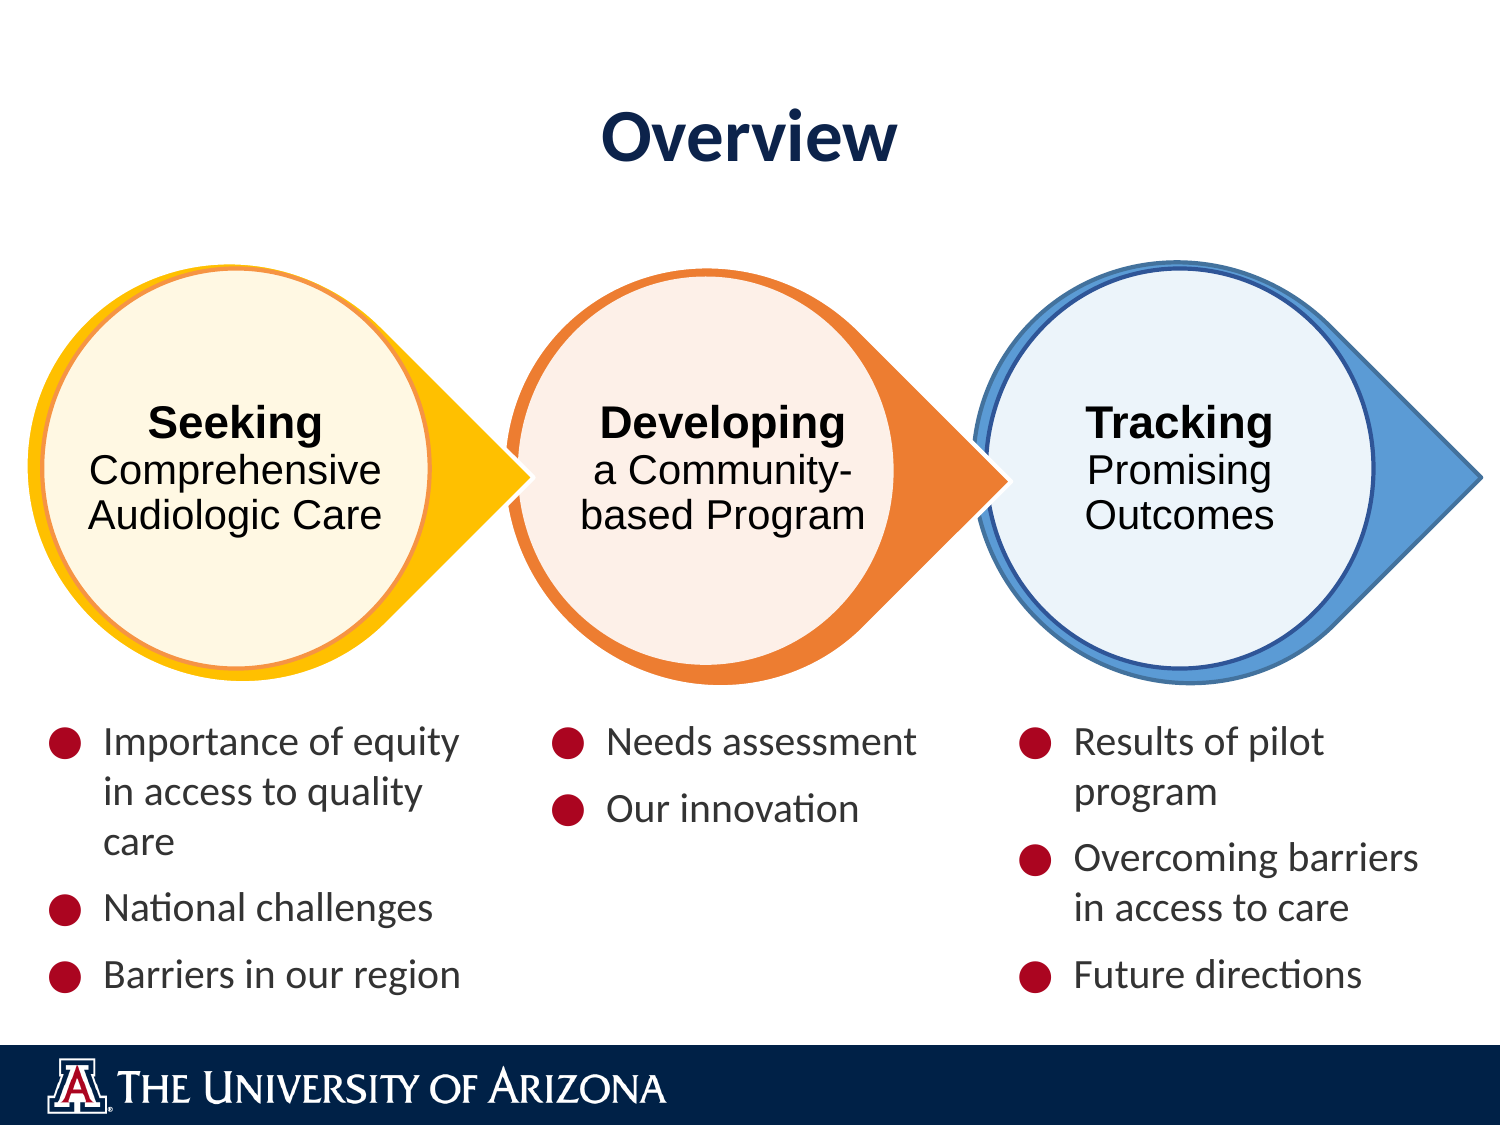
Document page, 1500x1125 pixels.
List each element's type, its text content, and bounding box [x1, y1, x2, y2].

title Overview [75, 37, 1425, 225]
text_box [506, 346, 1012, 688]
text_box [504, 266, 855, 460]
text_box [42, 391, 57, 546]
text_box [1044, 268, 1315, 325]
text_box [876, 388, 894, 553]
text_box [986, 328, 1041, 609]
text_box [82, 612, 400, 684]
text_box Results of pilot program Overcoming barriers in access to care Future directions [1002, 706, 1466, 922]
text_box [414, 389, 430, 548]
text_box [581, 276, 830, 325]
text_box [414, 358, 534, 598]
text_box [972, 260, 1484, 686]
text_box [25, 356, 57, 578]
text_box [518, 336, 570, 605]
text_box [1319, 329, 1374, 608]
text_box [100, 612, 371, 669]
picture [0, 1045, 1500, 1125]
text_box Seeking Comprehensive Audiologic Care [57, 325, 414, 612]
text_box [100, 268, 371, 325]
text_box [81, 262, 381, 325]
text_box Needs assessment Our innovation [534, 706, 1002, 922]
text_box Tracking Promising Outcomes [1041, 325, 1319, 612]
text_box [1044, 612, 1315, 669]
list Importance of equity in access to quality care National challenges Barriers in our region [31, 706, 517, 922]
text_box Developing a Community-based Program [570, 325, 876, 612]
text_box [576, 612, 835, 665]
